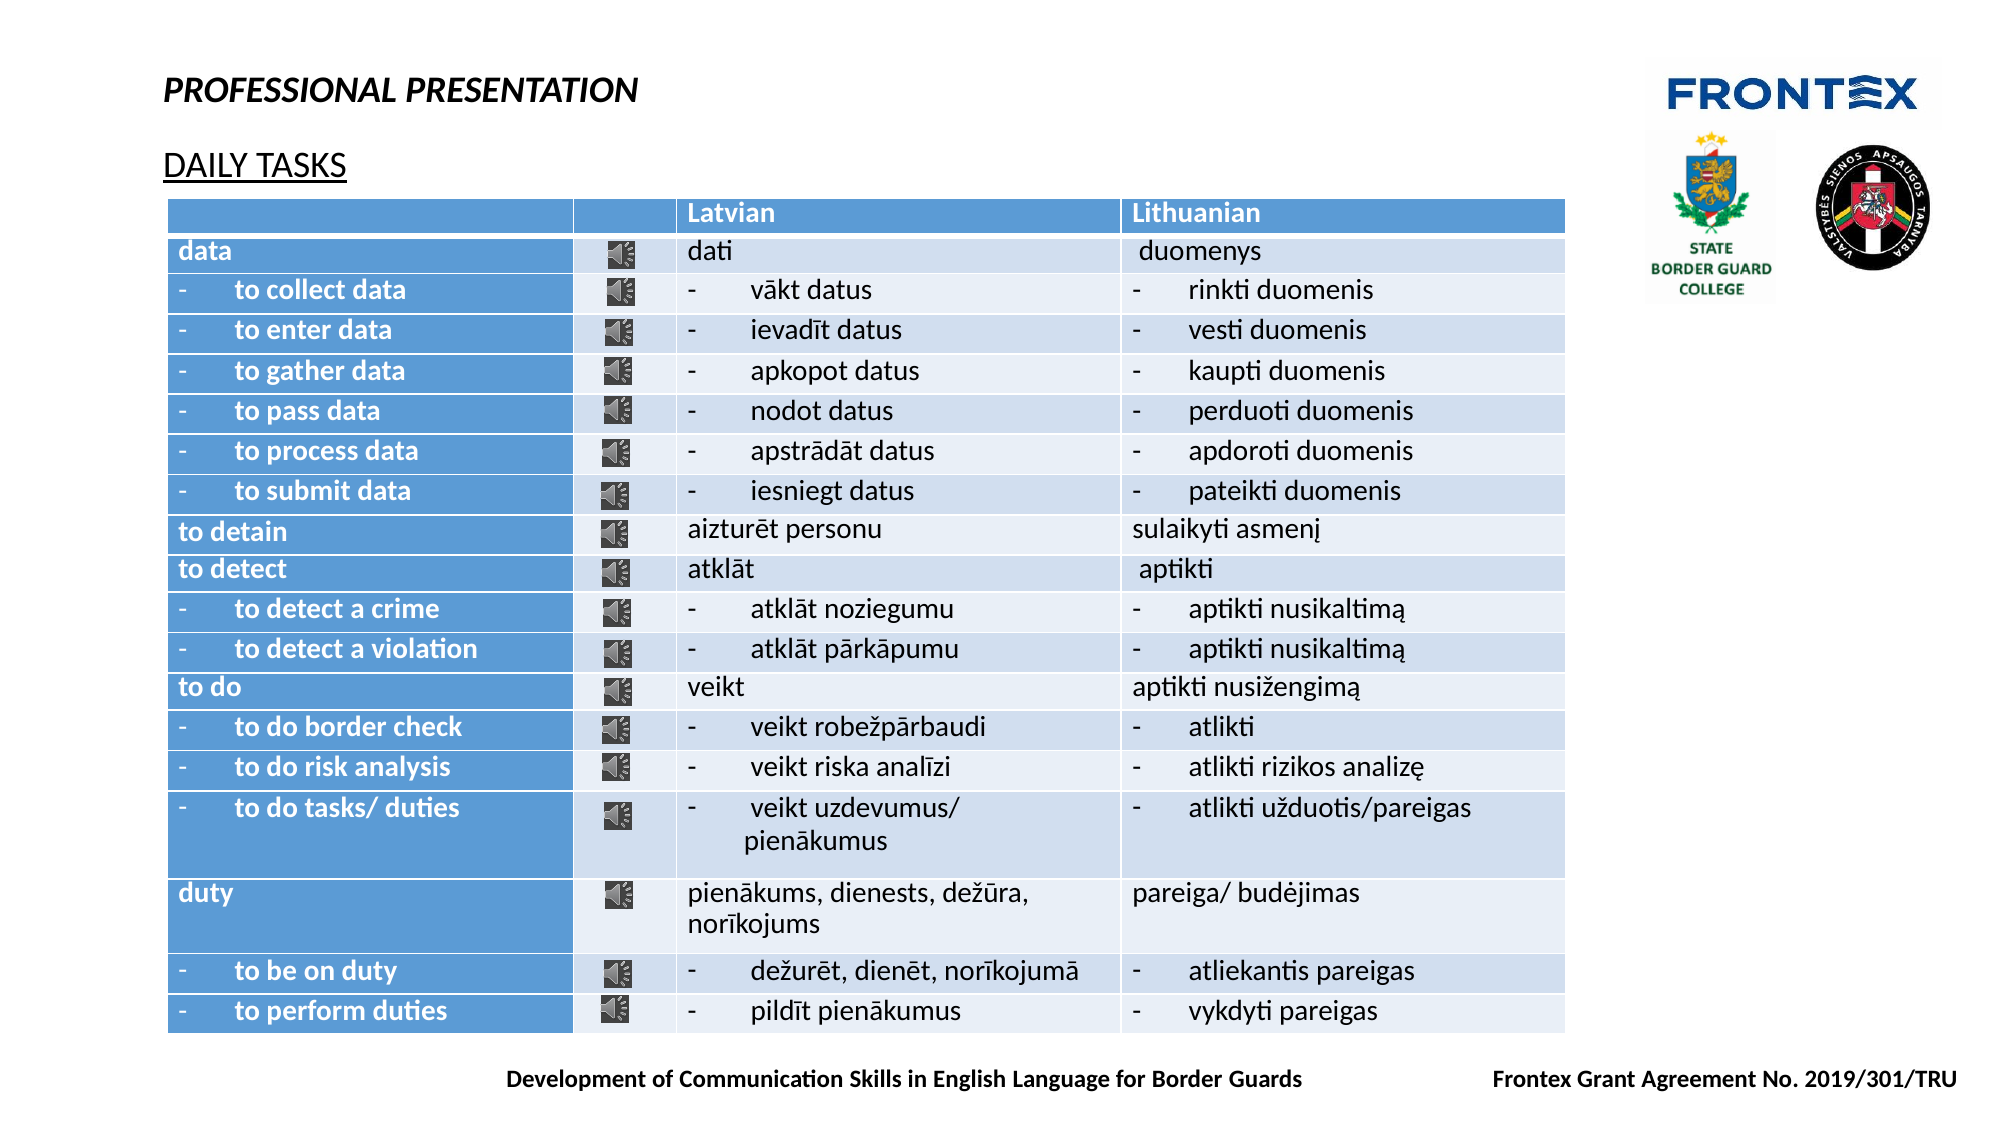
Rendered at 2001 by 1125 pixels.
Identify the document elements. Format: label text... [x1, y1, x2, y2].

table_cell veikt riska analīzi [677, 751, 1120, 790]
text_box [1645, 57, 1942, 304]
table_cell pildīt pienākumus [677, 995, 1120, 1033]
table_cell [574, 674, 676, 709]
table_cell to do [168, 674, 573, 709]
table_cell to detect a violation [168, 633, 573, 672]
table_cell apstrādāt datus [677, 435, 1120, 474]
table_cell atklāt noziegumu [677, 593, 1120, 632]
table_cell [574, 751, 676, 790]
table_cell to detect [168, 556, 573, 591]
table_cell duty [168, 880, 573, 953]
table_cell [574, 792, 676, 878]
picture [601, 752, 632, 782]
table_cell [574, 880, 676, 953]
table_cell aptikti nusikaltimą [1122, 633, 1565, 672]
table_cell rinkti duomenis [1122, 274, 1565, 313]
table_cell ievadīt datus [677, 315, 1120, 353]
picture [604, 880, 634, 911]
picture [606, 240, 636, 270]
table_cell to submit data [168, 475, 573, 514]
table_cell to perform duties [168, 995, 573, 1033]
table_cell vykdyti pareigas [1122, 995, 1565, 1033]
table_cell aptikti nusikaltimą [1122, 593, 1565, 632]
picture [599, 994, 630, 1024]
table_cell dati [677, 239, 1120, 273]
text_box PROFESSIONAL PRESENTATION DAILY TASKS [148, 57, 1238, 193]
table_header [574, 199, 676, 233]
table_cell veikt uzdevumus/ pienākumus [677, 792, 1120, 878]
picture [601, 715, 632, 745]
table_cell [574, 633, 676, 672]
table_cell [574, 395, 676, 433]
table_cell vākt datus [677, 274, 1120, 313]
table_cell [574, 315, 676, 353]
table_cell apdoroti duomenis [1122, 435, 1565, 474]
table_cell to detain [168, 516, 573, 554]
table_cell [574, 954, 676, 993]
table_cell perduoti duomenis [1122, 395, 1565, 433]
table_cell to do border check [168, 711, 573, 750]
table_cell to be on duty [168, 954, 573, 993]
picture [601, 438, 631, 468]
table_cell apkopot datus [677, 355, 1120, 393]
table_cell duomenys [1122, 239, 1565, 273]
table_cell pateikti duomenis [1122, 475, 1565, 514]
table_cell pareiga/ budėjimas [1122, 880, 1565, 953]
table_cell to collect data [168, 274, 573, 313]
table_cell atklāt pārkāpumu [677, 633, 1120, 672]
table_cell [574, 475, 676, 514]
table_cell to pass data [168, 395, 573, 433]
picture [603, 356, 634, 386]
picture [599, 481, 630, 511]
table_header Latvian [677, 199, 1120, 233]
table_cell vesti duomenis [1122, 315, 1565, 353]
table_cell to do risk analysis [168, 751, 573, 790]
table_cell [574, 593, 676, 632]
table_cell data [168, 239, 573, 273]
table_cell [574, 516, 676, 554]
table_cell nodot datus [677, 395, 1120, 433]
table_cell to enter data [168, 315, 573, 353]
table_cell atlikti rizikos analizę [1122, 751, 1565, 790]
picture [603, 801, 633, 831]
table_cell to detect a crime [168, 593, 573, 632]
table_cell [574, 435, 676, 474]
table_cell iesniegt datus [677, 475, 1120, 514]
picture [602, 959, 633, 989]
table_cell [574, 711, 676, 750]
text_box Development of Communication Skills in English Language for Border Guards Frontex Grant Agreement No. 2019/301/TRU [428, 1055, 2000, 1125]
table_cell kaupti duomenis [1122, 355, 1565, 393]
table_cell atliekantis pareigas [1122, 954, 1565, 993]
table_cell atlikti užduotis/pareigas [1122, 792, 1565, 878]
table_cell [574, 556, 676, 591]
table_cell [574, 239, 676, 273]
picture [599, 519, 630, 549]
picture [602, 639, 633, 669]
table_cell sulaikyti asmenį [1122, 516, 1565, 554]
table_cell to gather data [168, 355, 573, 393]
table_cell veikt [677, 674, 1120, 709]
table_cell to process data [168, 435, 573, 474]
table_cell [574, 355, 676, 393]
table_cell [574, 274, 676, 313]
table_cell [574, 995, 676, 1033]
table_cell veikt robežpārbaudi [677, 711, 1120, 750]
picture [603, 395, 633, 425]
table_cell atklāt [677, 556, 1120, 591]
table_cell aizturēt personu [677, 516, 1120, 554]
table_cell dežurēt, dienēt, norīkojumā [677, 954, 1120, 993]
table_cell pienākums, dienests, dežūra, norīkojums [677, 880, 1120, 953]
table_cell to do tasks/ duties [168, 792, 573, 878]
picture [600, 558, 631, 588]
table_cell aptikti [1122, 556, 1565, 591]
picture [605, 276, 636, 307]
table_header [168, 199, 573, 233]
table_header Lithuanian [1122, 199, 1565, 233]
table_cell aptikti nusižengimą [1122, 674, 1565, 709]
picture [604, 317, 634, 348]
table_cell atlikti [1122, 711, 1565, 750]
picture [602, 598, 632, 628]
picture [603, 676, 633, 707]
